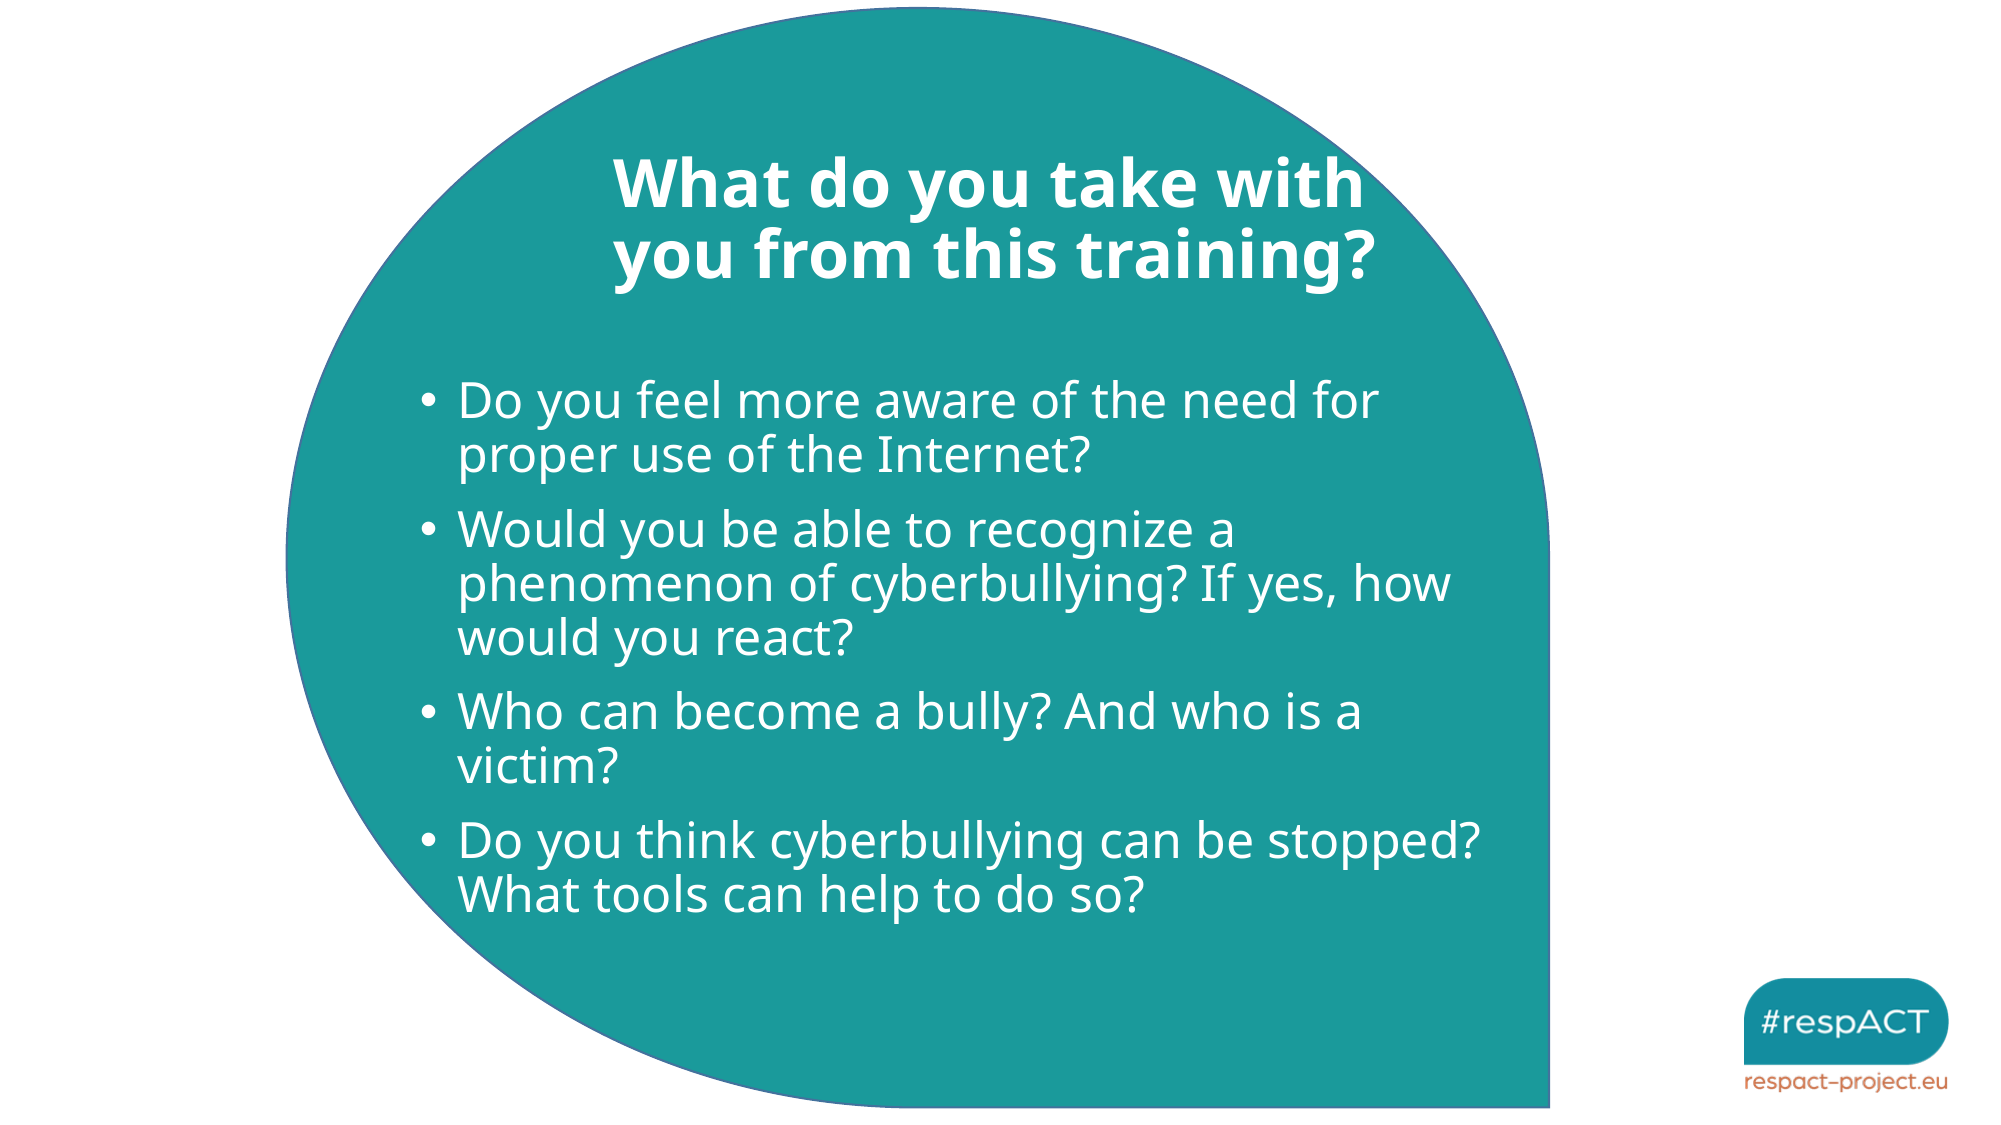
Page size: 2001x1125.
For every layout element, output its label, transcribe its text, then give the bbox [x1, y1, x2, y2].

list Do you feel more aware of the need for proper use of the Internet? Would you be able to recognize a phenomenon of cyberbullying? If yes, how would you react? Who can become a bully? And who is a victim? Do you think cyberbullying can be stopped? What tools can help to do so? [404, 367, 1549, 927]
title What do you take with you from this training? [598, 100, 1402, 343]
text_box [285, 6, 1511, 879]
picture [1744, 978, 1949, 1093]
text_box [448, 525, 1551, 1109]
